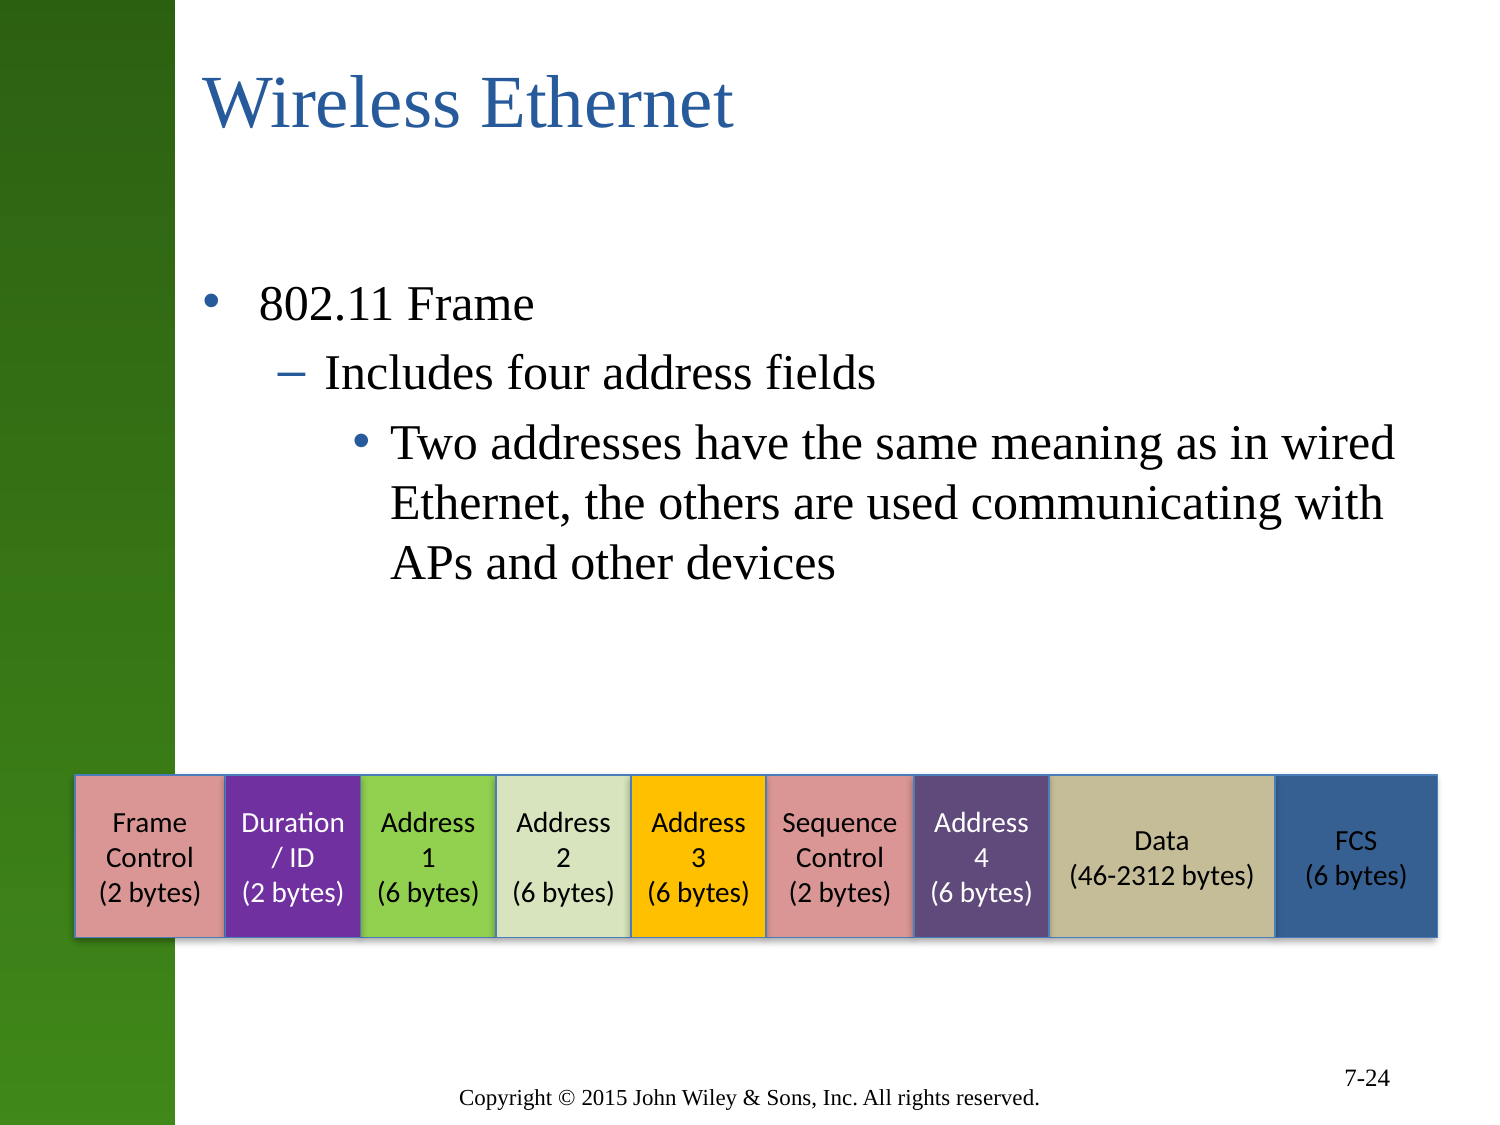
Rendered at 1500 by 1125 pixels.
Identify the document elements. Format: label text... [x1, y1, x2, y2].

text_box Address 3 (6 bytes) [630, 774, 767, 938]
text_box Frame Control (2 bytes) [74, 774, 224, 938]
title Wireless Ethernet [187, 45, 1450, 233]
text_box Data (46-2312 bytes) [1050, 774, 1276, 938]
text_box Address 4 (6 bytes) [913, 774, 1050, 938]
text_box Duration / ID (2 bytes) [225, 774, 361, 938]
text_box Address 2 (6 bytes) [495, 774, 629, 938]
text_box Sequence Control (2 bytes) [767, 774, 912, 938]
text_box FCS (6 bytes) [1276, 774, 1438, 938]
text_box Address 1 (6 bytes) [362, 774, 494, 938]
list 802.11 Frame Includes four address fields Two addresses have the same meaning as in wired Ethernet, the others are used communicating with APs and other devices [187, 262, 1450, 1005]
